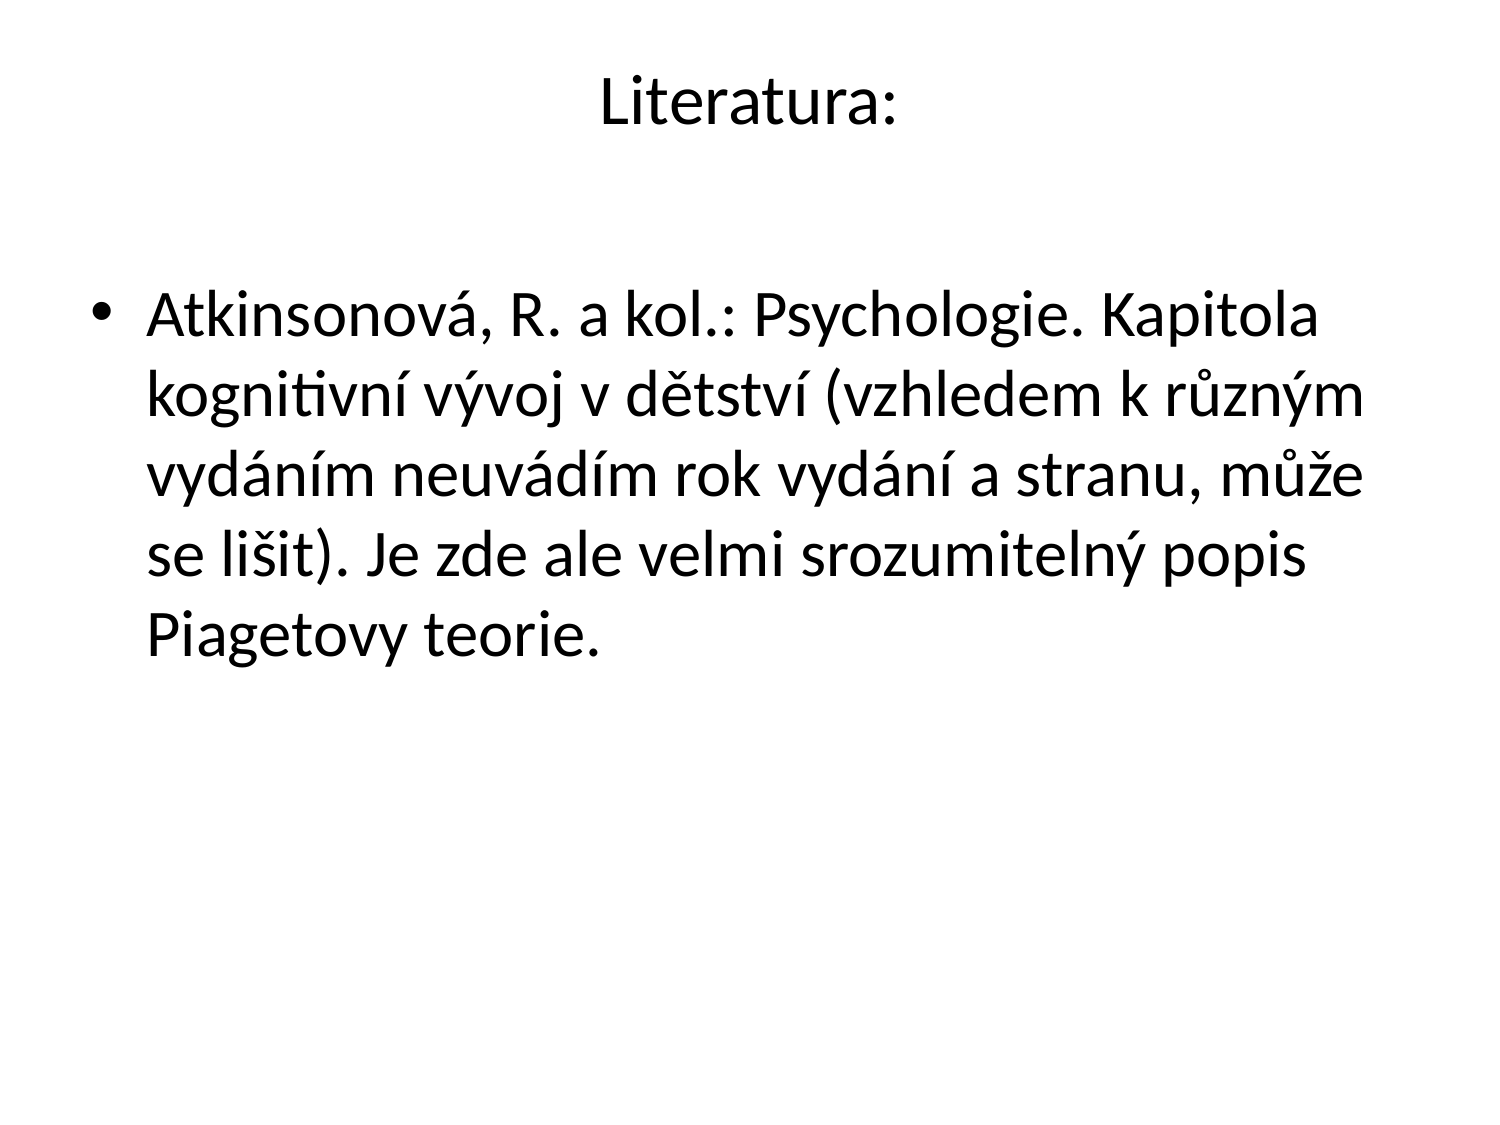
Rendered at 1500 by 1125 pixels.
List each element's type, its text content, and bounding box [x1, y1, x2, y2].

list Atkinsonová, R. a kol.: Psychologie. Kapitola kognitivní vývoj v dětství (vzhledem k různým vydáním neuvádím rok vydání a stranu, může se lišit). Je zde ale velmi srozumitelný popis Piagetovy teorie. [74, 262, 1426, 1006]
title Literatura: [74, 44, 1426, 233]
